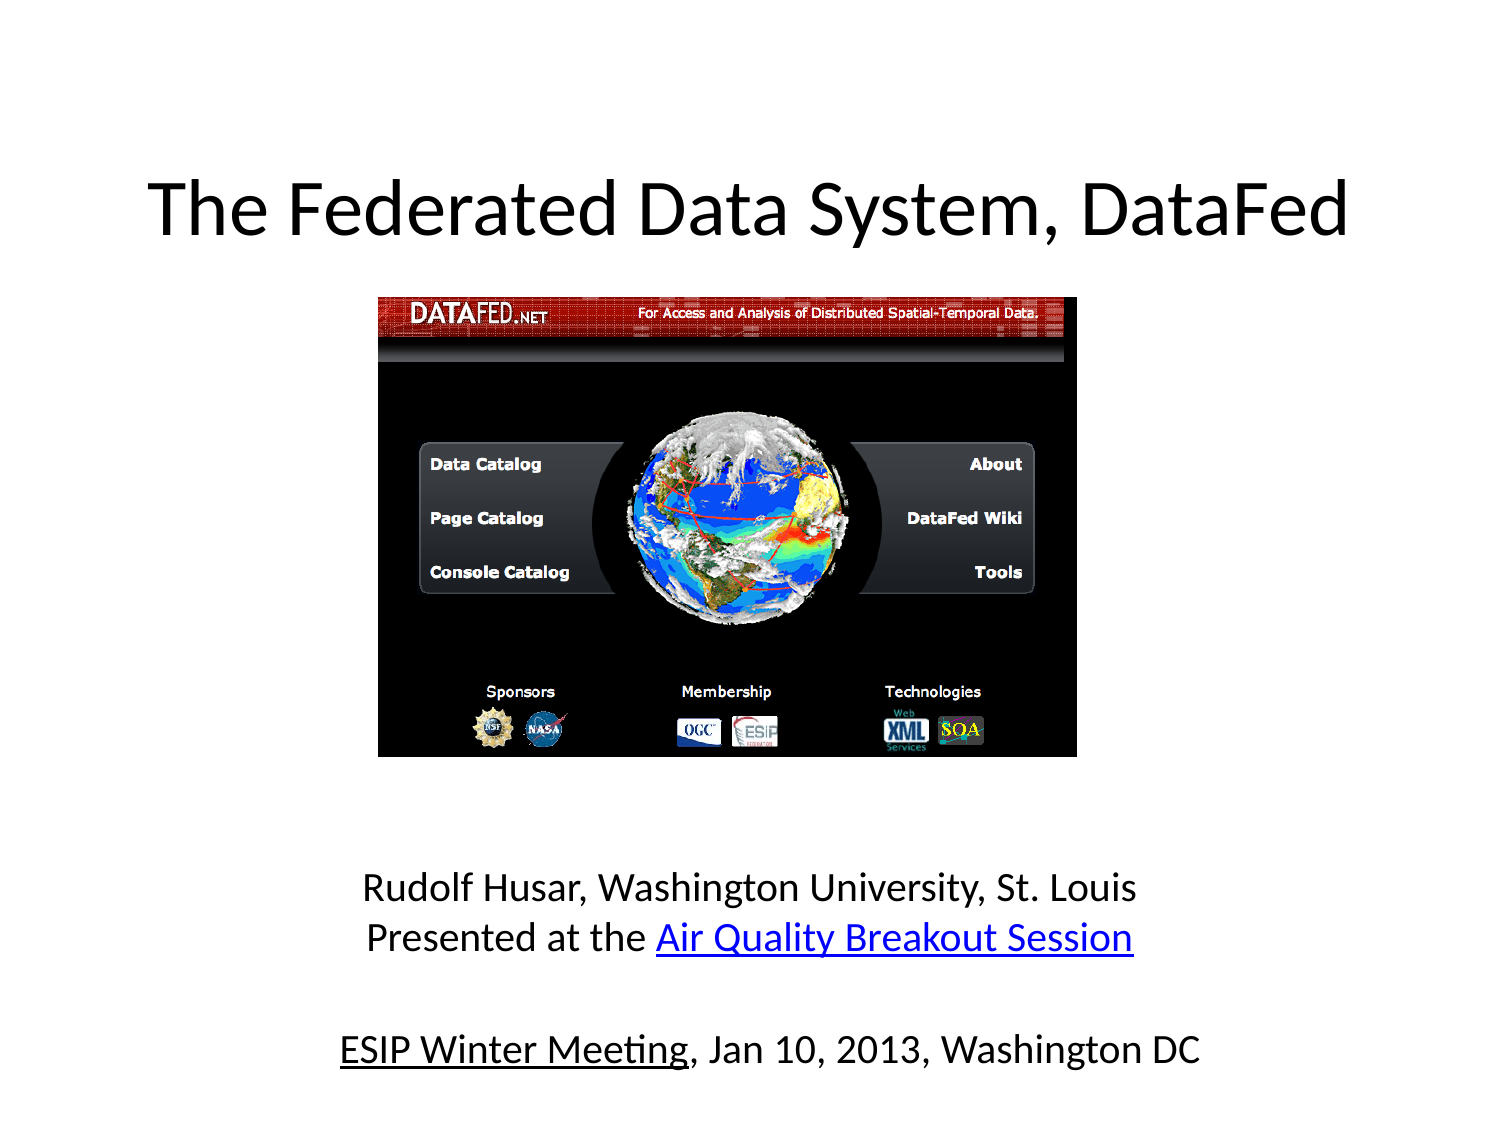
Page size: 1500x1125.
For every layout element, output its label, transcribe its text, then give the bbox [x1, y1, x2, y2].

text_box ESIP Winter Meeting, Jan 10, 2013, Washington DC [115, 1014, 1425, 1079]
text_box Rudolf Husar, Washington University, St. Louis Presented at the Air Quality Breakout Session [74, 815, 1425, 1004]
title The Federated Data System, DataFed [75, 109, 1425, 298]
picture [378, 297, 1077, 758]
